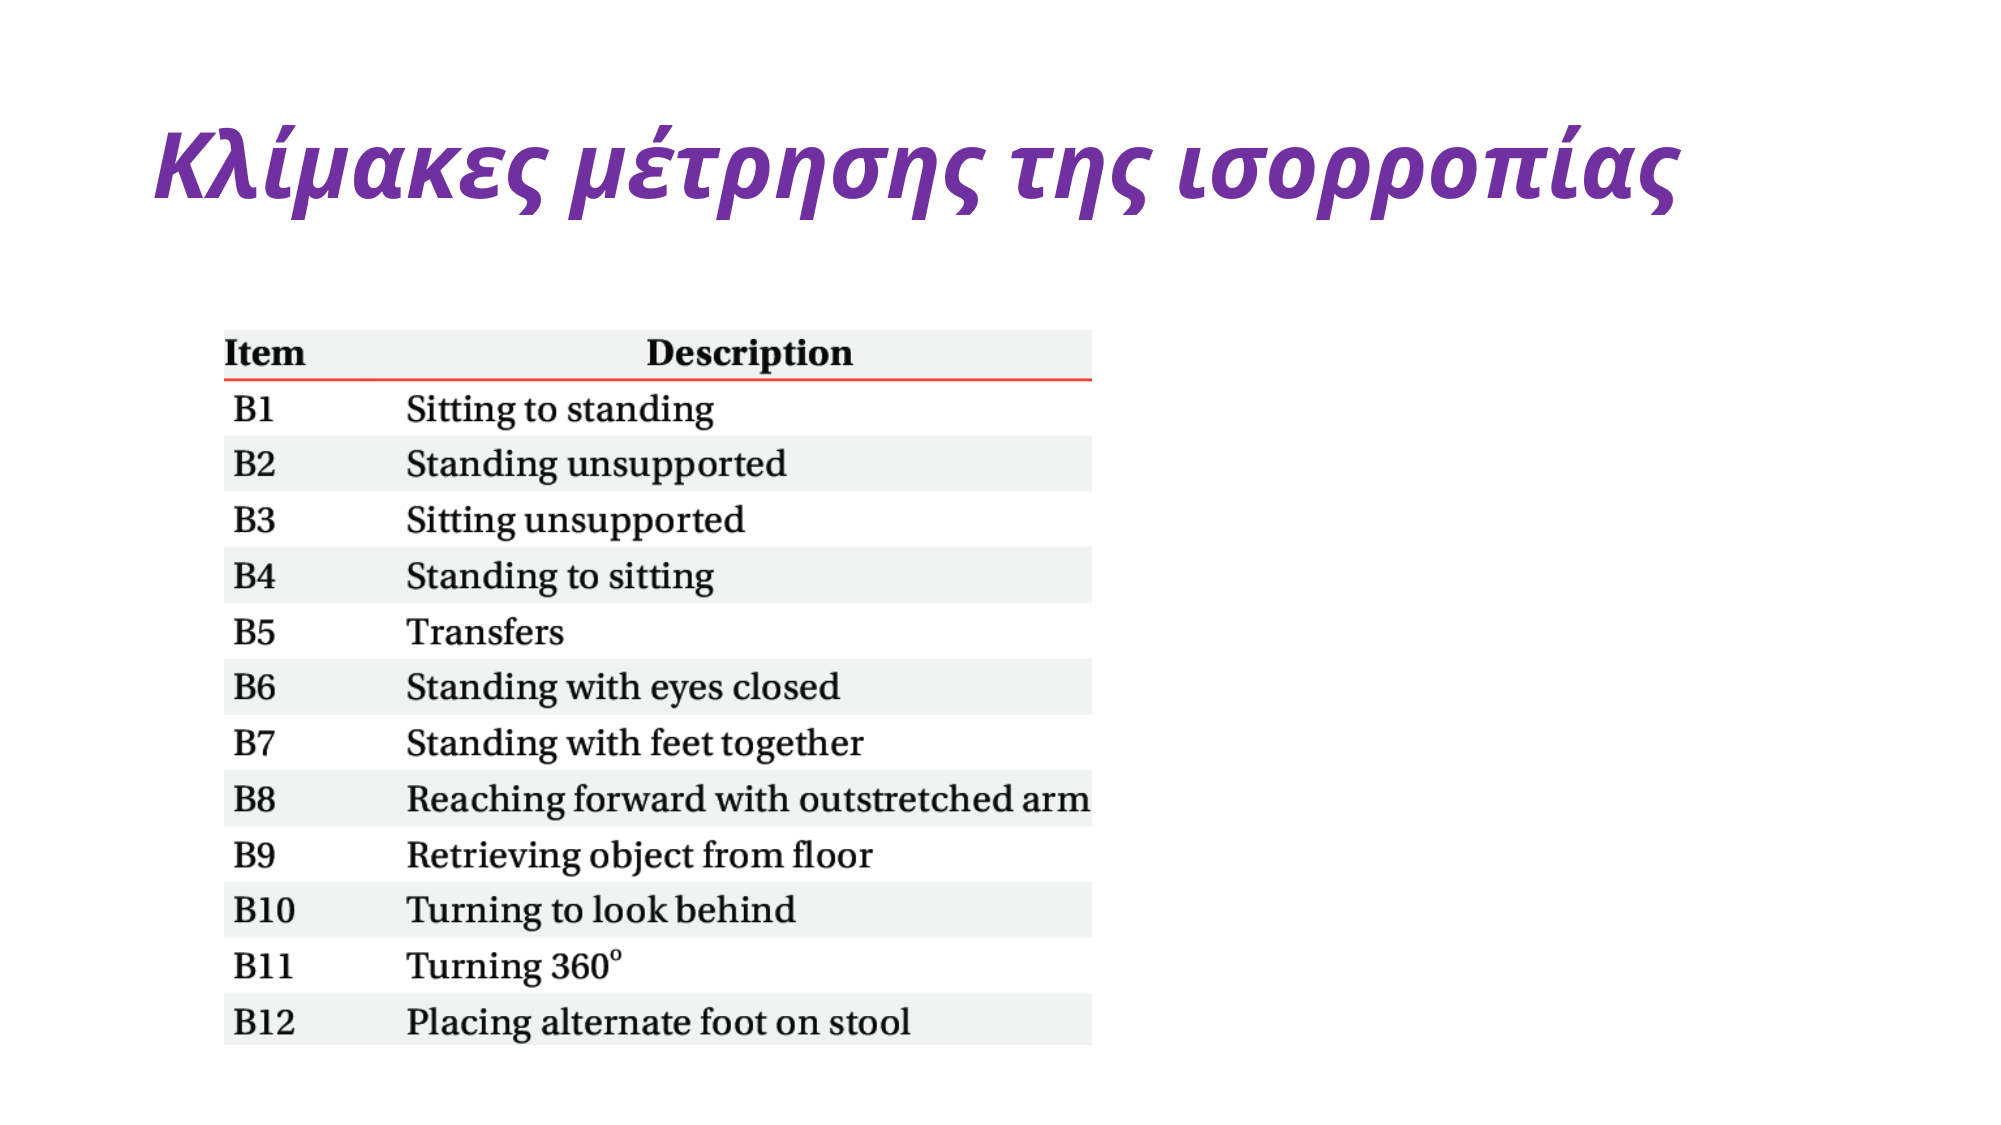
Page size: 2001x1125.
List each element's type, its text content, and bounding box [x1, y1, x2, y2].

title Κλίμακες μέτρησης της ισορροπίας [137, 59, 1863, 278]
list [224, 330, 1092, 1045]
